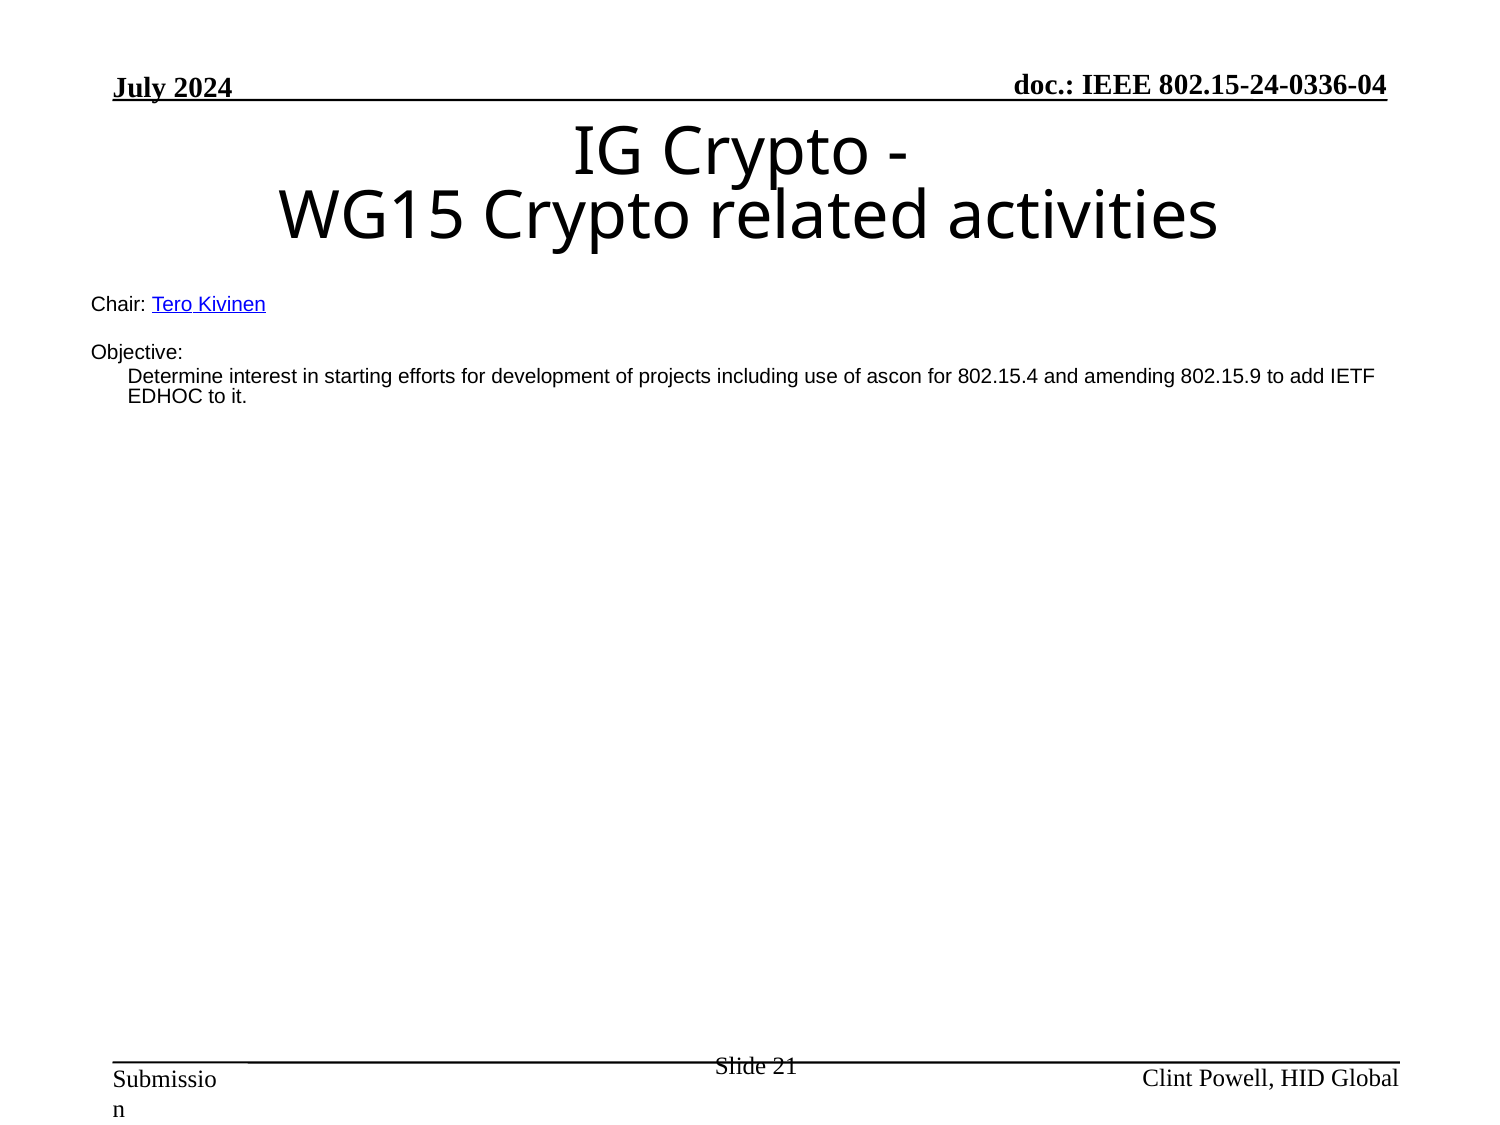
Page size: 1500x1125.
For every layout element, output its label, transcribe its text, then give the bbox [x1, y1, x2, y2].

slide_number Slide 21 [712, 1049, 800, 1080]
text_box IG Crypto - WG15 Crypto related activities [68, 125, 1432, 250]
list Chair: Tero Kivinen Objective: Determine interest in starting efforts for development of projects including use of ascon for 802.15.4 and amending 802.15.9 to add IETF EDHOC to it. [37, 287, 1463, 1020]
